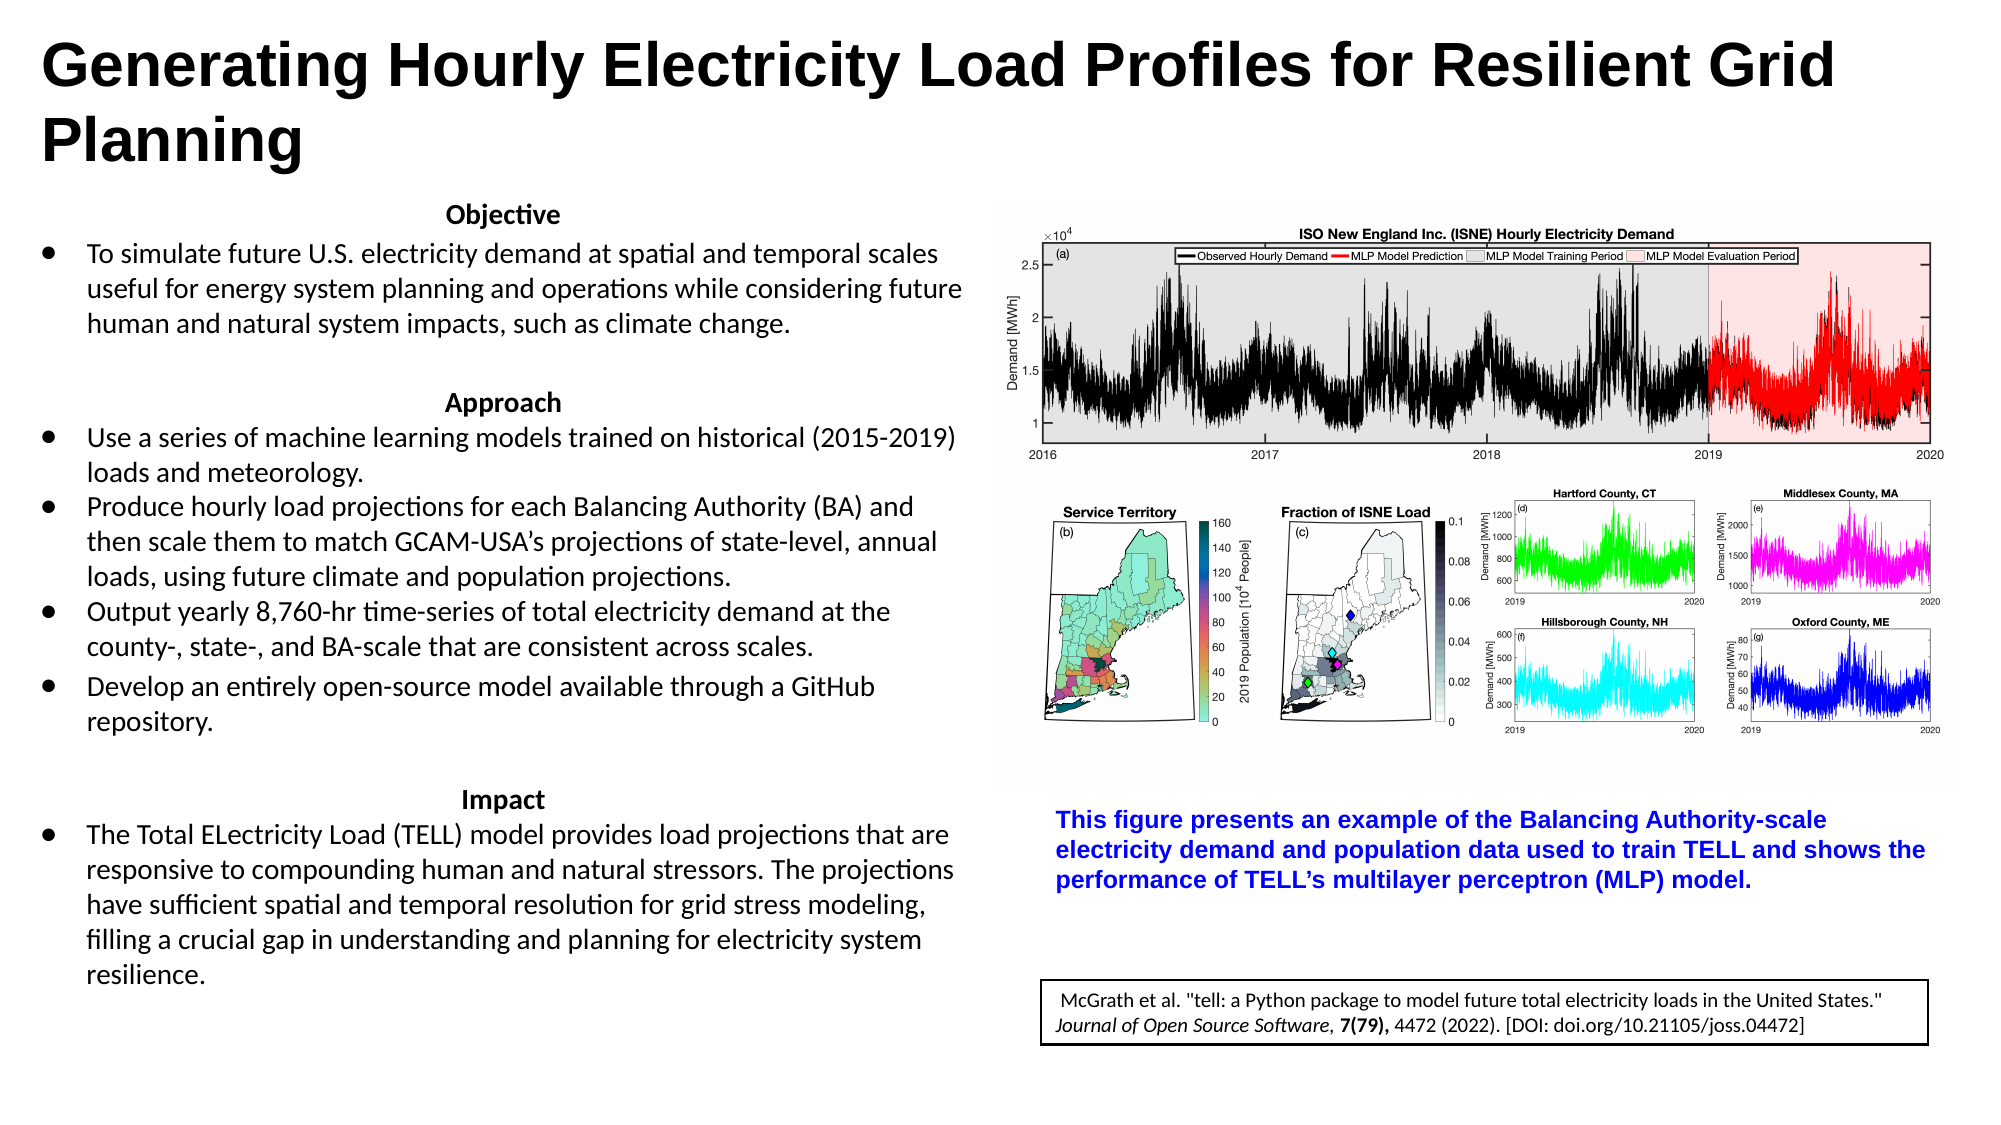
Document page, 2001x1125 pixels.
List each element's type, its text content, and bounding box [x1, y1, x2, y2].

text_box Objective To simulate future U.S. electricity demand at spatial and temporal scales useful for energy system planning and operations while considering future human and natural system impacts, such as climate change. Approach Use a series of machine learning models trained on historical (2015-2019) loads and meteorology. Produce hourly load projections for each Balancing Authority (BA) and then scale them to match GCAM-USA’s projections of state-level, annual loads, using future climate and population projections. Output yearly 8,760-hr time-series of total electricity demand at the county-, state-, and BA-scale that are consistent across scales. Develop an entirely open-source model available through a GitHub repository. Impact The Total ELectricity Load (TELL) model provides load projections that are responsive to compounding human and natural stressors. The projections have sufficient spatial and temporal resolution for grid stress modeling, filling a crucial gap in understanding and planning for electricity system resilience. [24, 187, 983, 1104]
text_box McGrath et al. "tell: a Python package to model future total electricity loads in the United States." Journal of Open Source Software, 7(79), 4472 (2022). [DOI: doi.org/10.21105/joss.04472] [1040, 979, 1929, 1045]
text_box This figure presents an example of the Balancing Authority-scale electricity demand and population data used to train TELL and shows the performance of TELL’s multilayer perceptron (MLP) model. [1040, 796, 1963, 901]
picture [993, 199, 1959, 787]
text_box Generating Hourly Electricity Load Profiles for Resilient Grid Planning [26, 16, 2000, 182]
